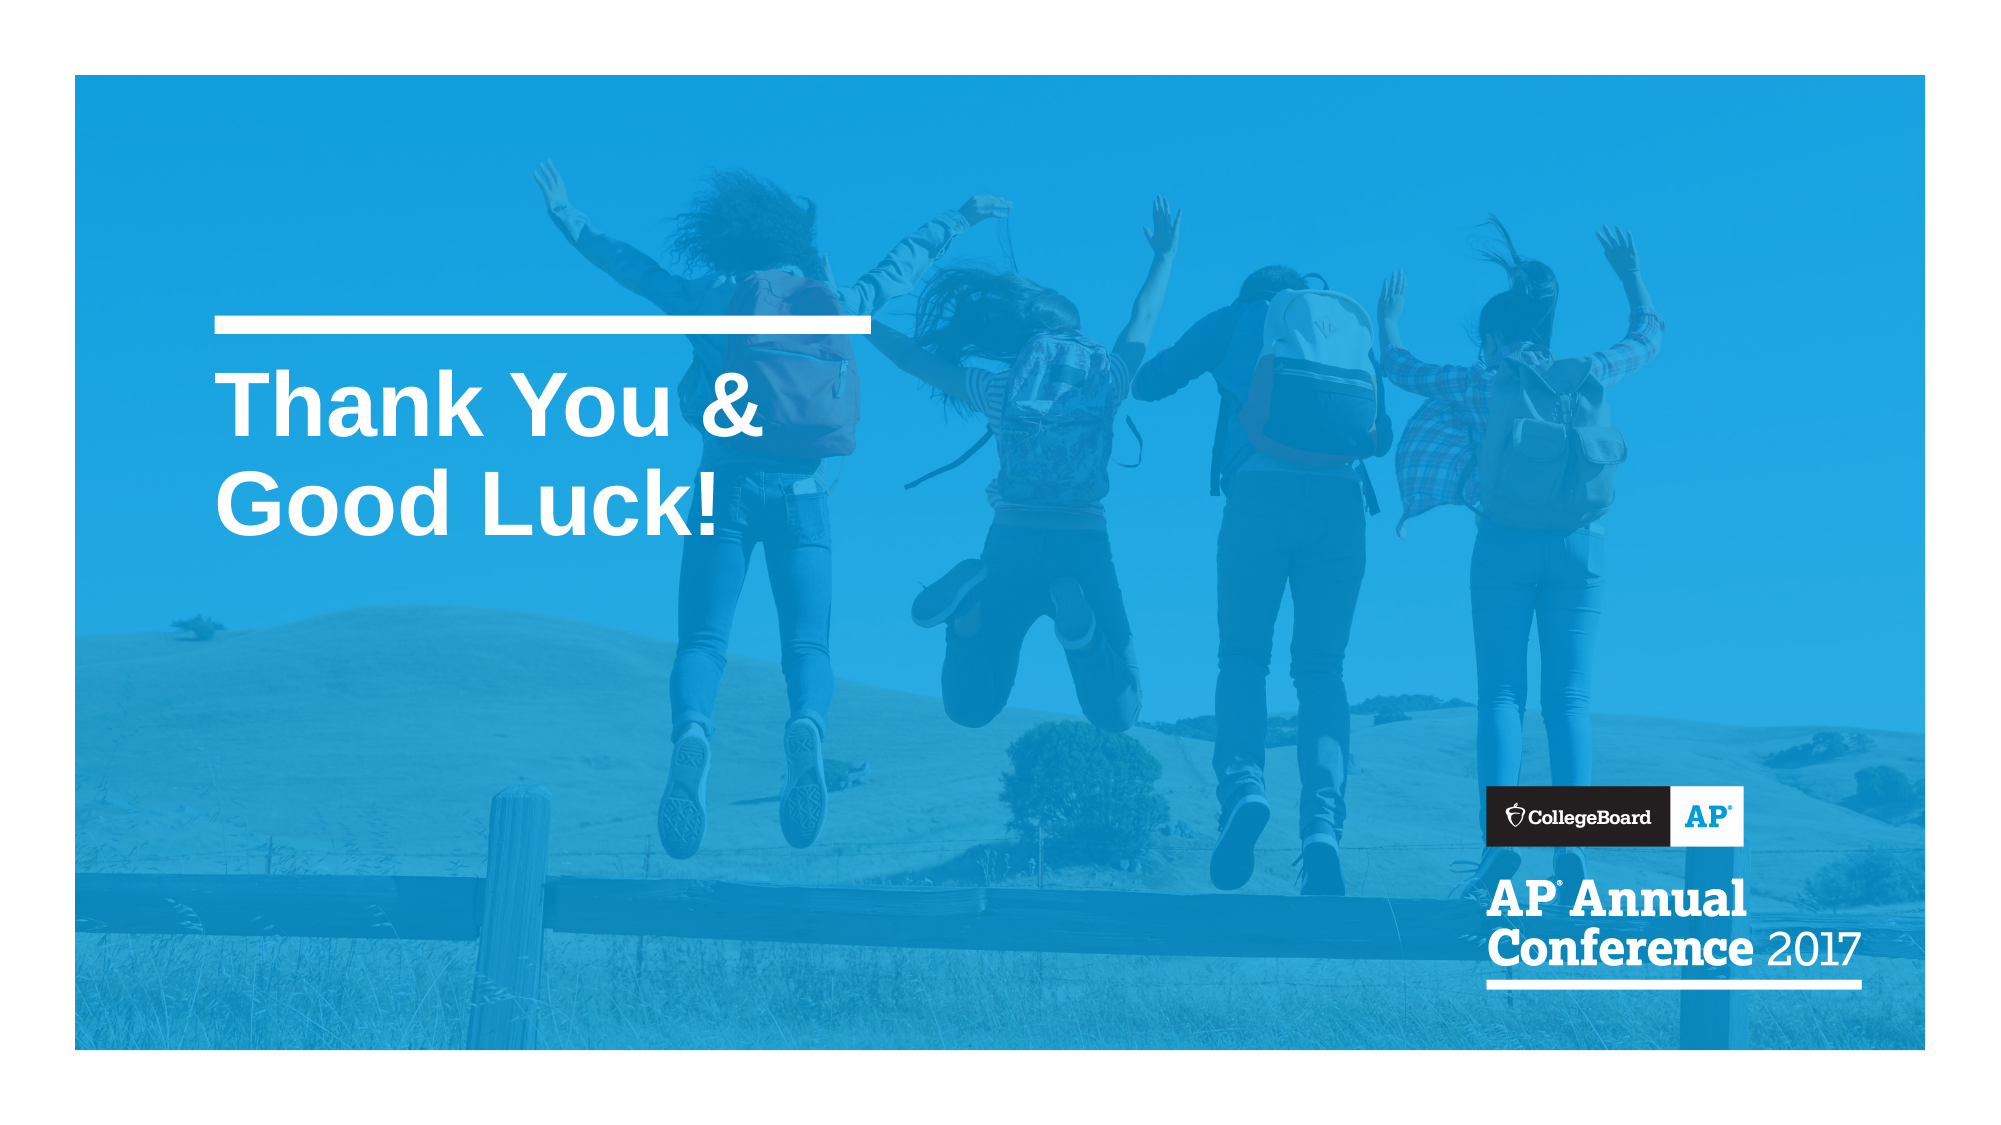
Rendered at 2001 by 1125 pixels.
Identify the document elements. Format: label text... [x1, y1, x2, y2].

title Thank You & Good Luck! [214, 334, 872, 560]
picture [0, 0, 2000, 1125]
